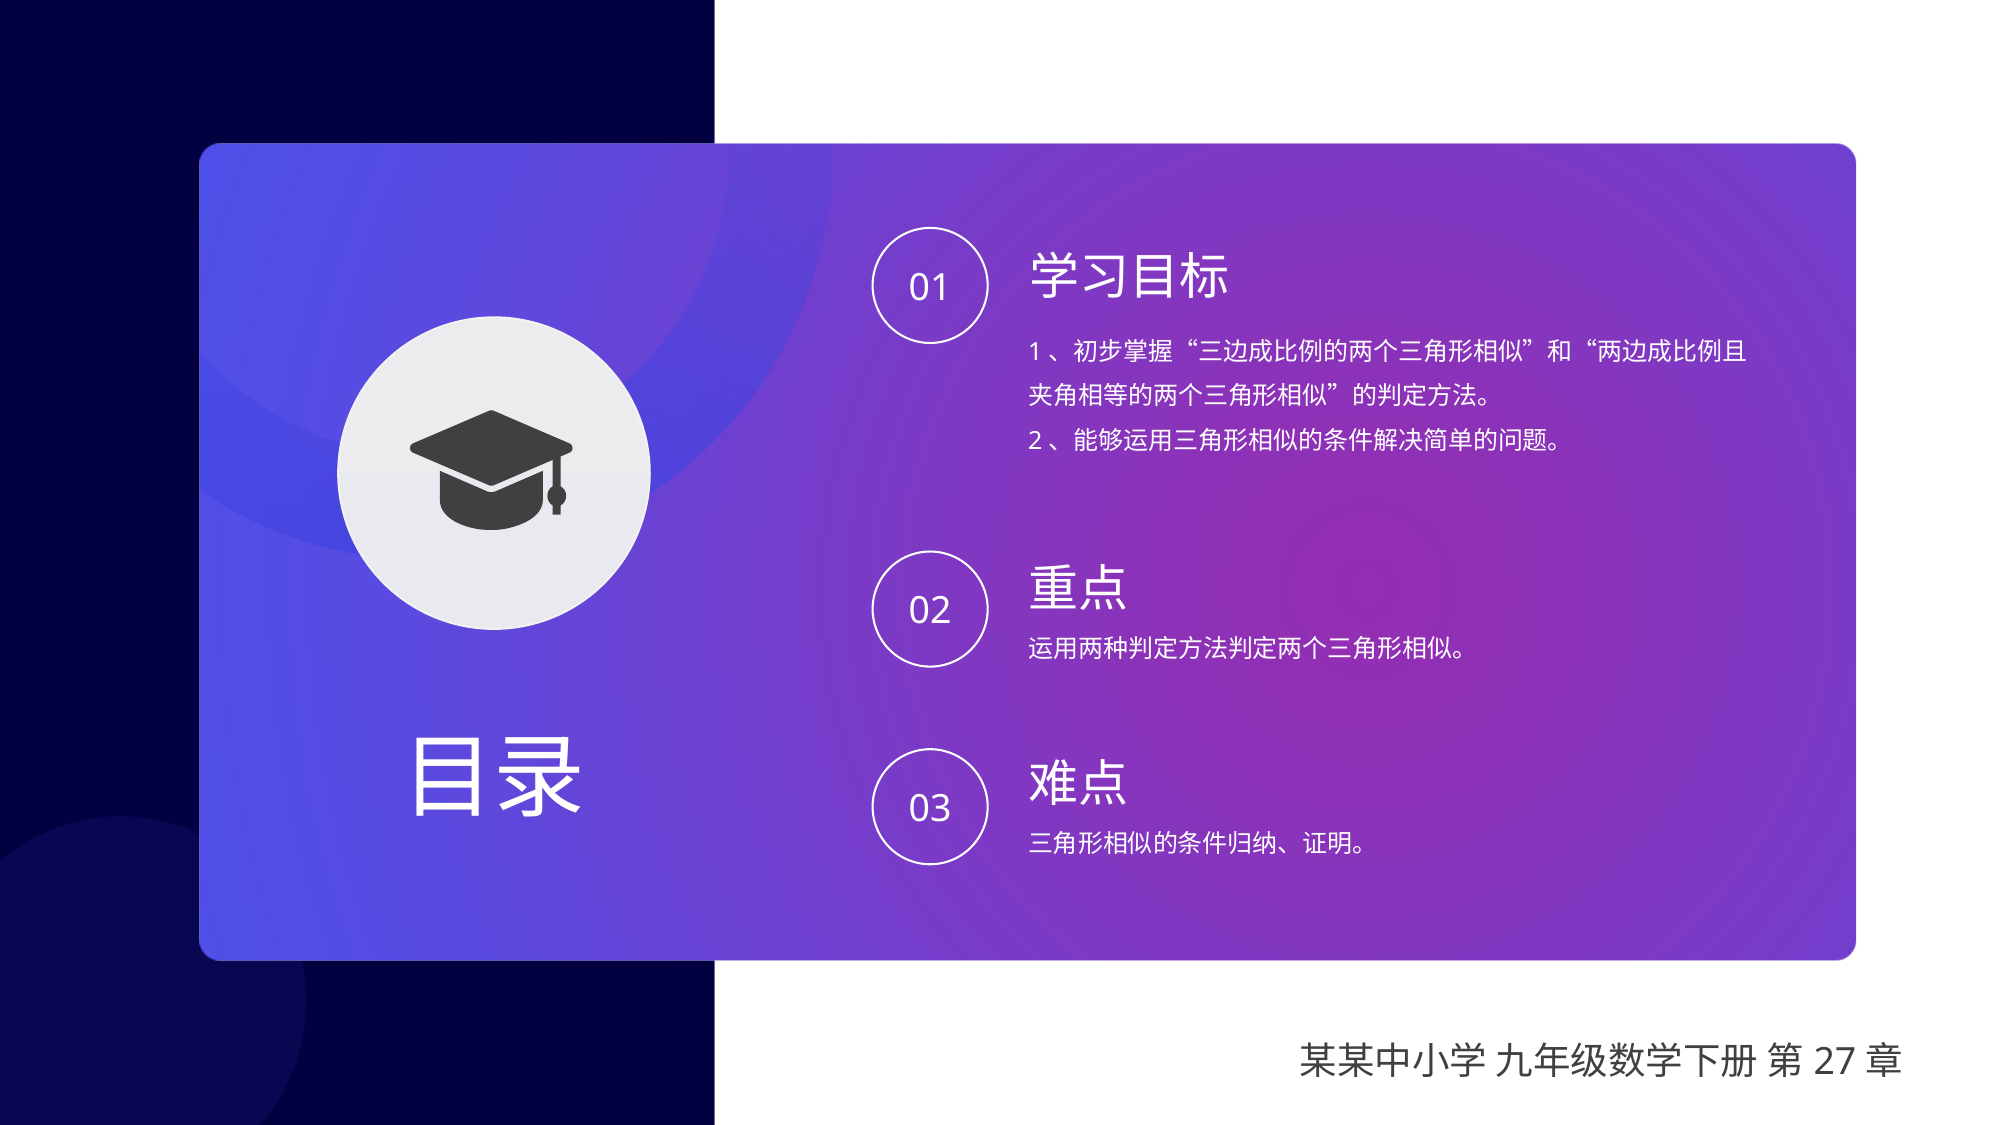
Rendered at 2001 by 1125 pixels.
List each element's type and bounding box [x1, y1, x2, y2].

picture [0, 0, 2000, 1125]
text_box [872, 227, 1778, 460]
text_box [338, 317, 650, 837]
text_box [872, 549, 1764, 667]
text_box [872, 743, 1456, 865]
